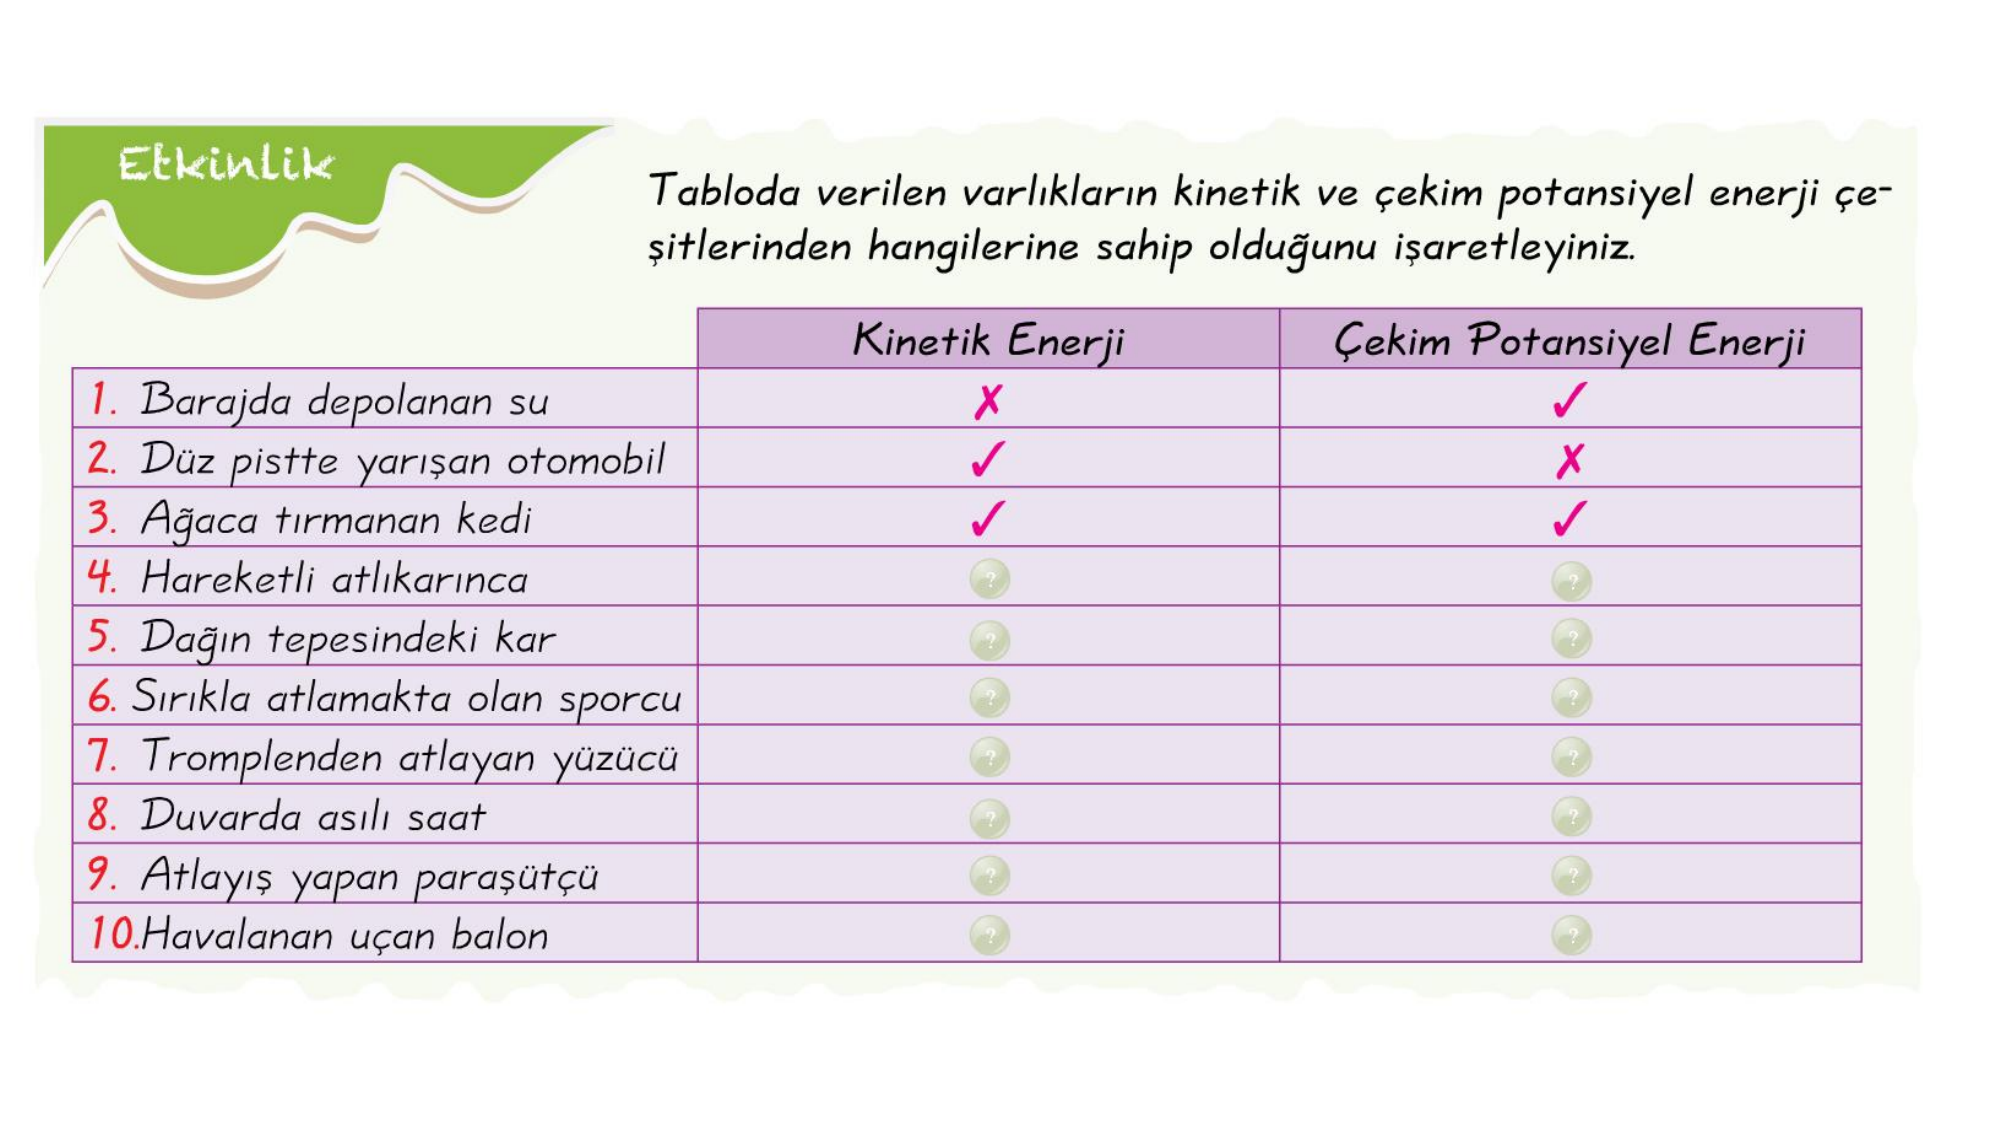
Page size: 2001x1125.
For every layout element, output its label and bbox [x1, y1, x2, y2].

picture [0, 70, 2000, 1055]
